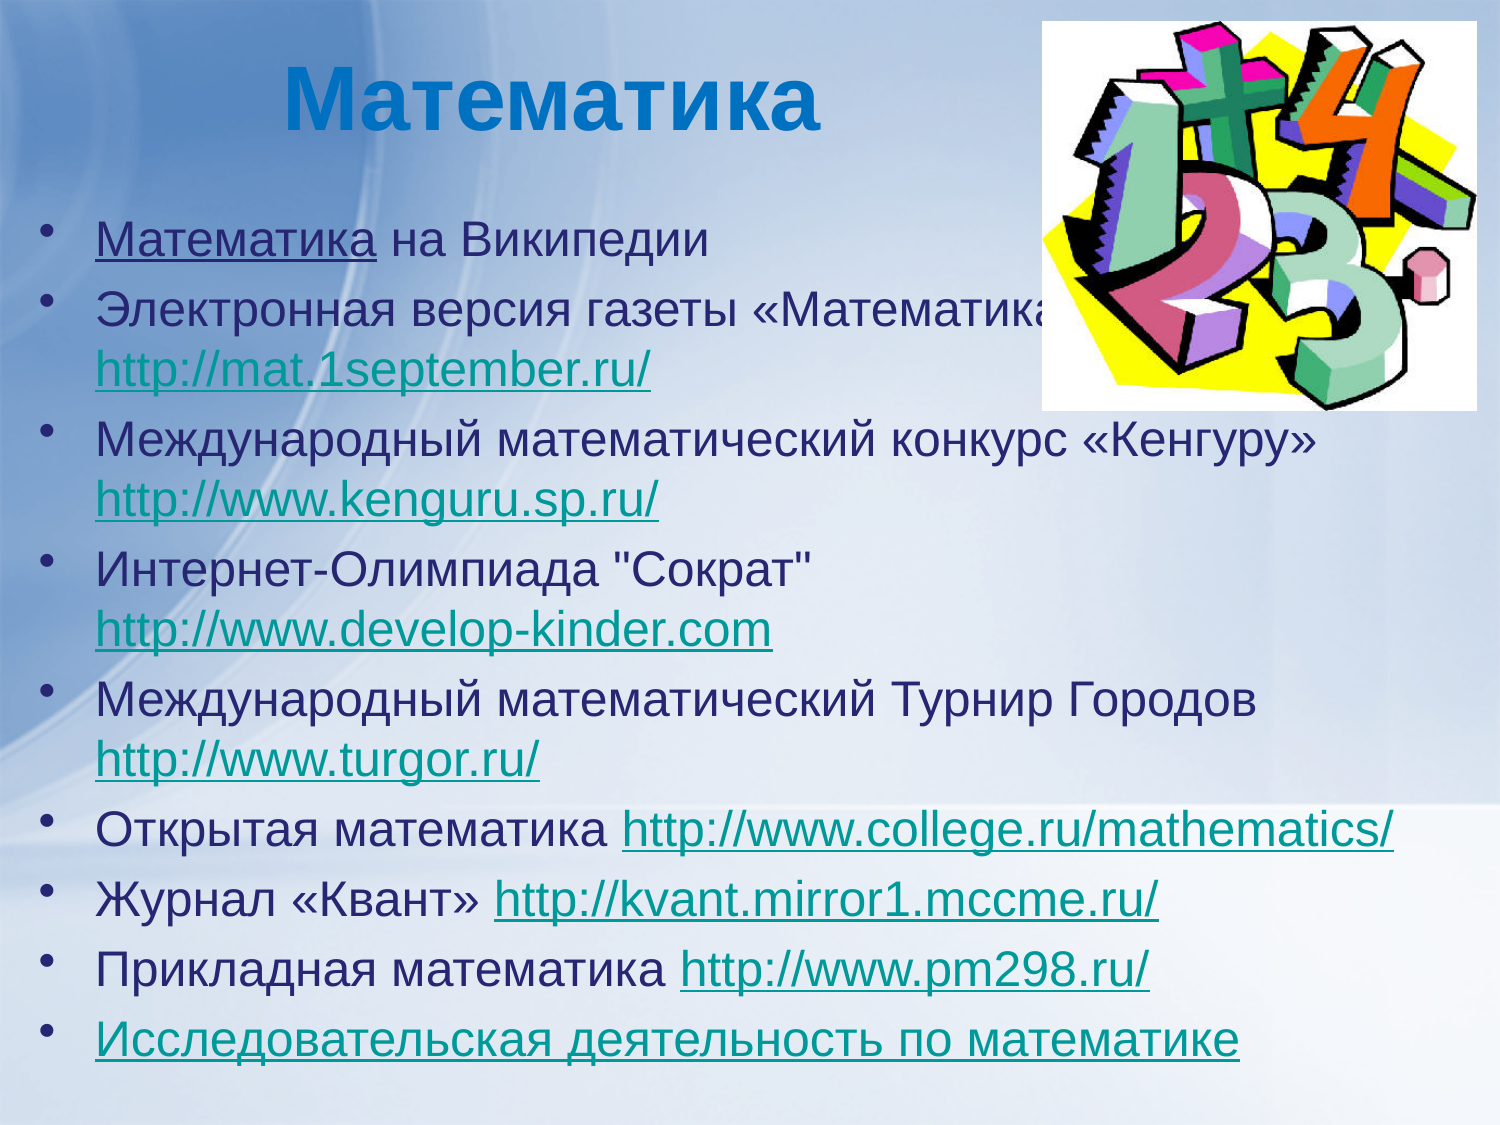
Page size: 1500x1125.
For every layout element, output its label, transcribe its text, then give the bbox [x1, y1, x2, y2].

title Математика [83, 16, 1020, 172]
list Математика на Википедии Электронная версия газеты «Математика» http://mat.1september.ru/ Международный математический конкурс «Кенгуру» http://www.kenguru.sp.ru/ Интернет-Олимпиада "Сократ" http://www.develop-kinder.com Международный математический Турнир Городов http://www.turgor.ru/ Открытая математика http://www.college.ru/mathematics/ Журнал «Квант» http://kvant.mirror1.mccme.ru/ Прикладная математика http://www.pm298.ru/ Исследовательская деятельность по математике [23, 198, 1471, 1093]
picture [0, 0, 1500, 1125]
